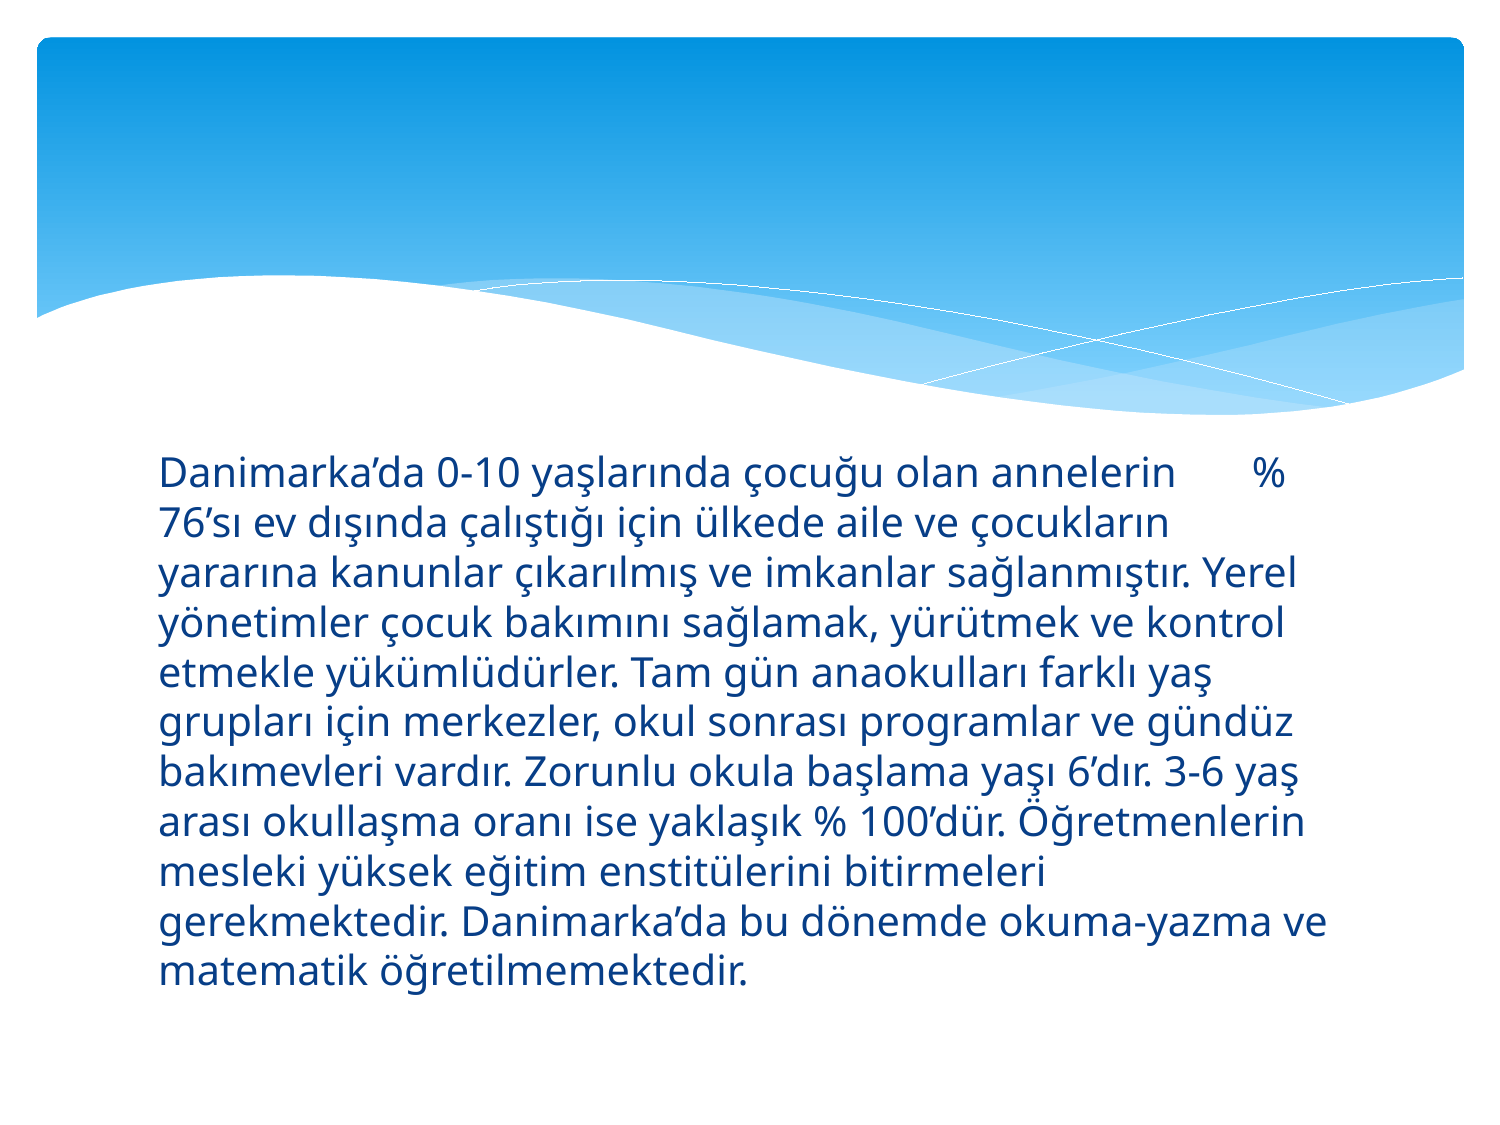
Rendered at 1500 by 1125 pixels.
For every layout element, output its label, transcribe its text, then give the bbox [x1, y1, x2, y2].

list Danimarka’da 0-10 yaşlarında çocuğu olan annelerin % 76’sı ev dışında çalıştığı için ülkede aile ve çocukların yararına kanunlar çıkarılmış ve imkanlar sağlanmıştır. Yerel yönetimler çocuk bakımını sağlamak, yürütmek ve kontrol etmekle yükümlüdürler. Tam gün anaokulları farklı yaş grupları için merkezler, okul sonrası programlar ve gündüz bakımevleri vardır. Zorunlu okula başlama yaşı 6’dır. 3-6 yaş arası okullaşma oranı ise yaklaşık % 100’dür. Öğretmenlerin mesleki yüksek eğitim enstitülerini bitirmeleri gerekmektedir. Danimarka’da bu dönemde okuma-yazma ve matematik öğretilmemektedir. [143, 438, 1359, 1005]
